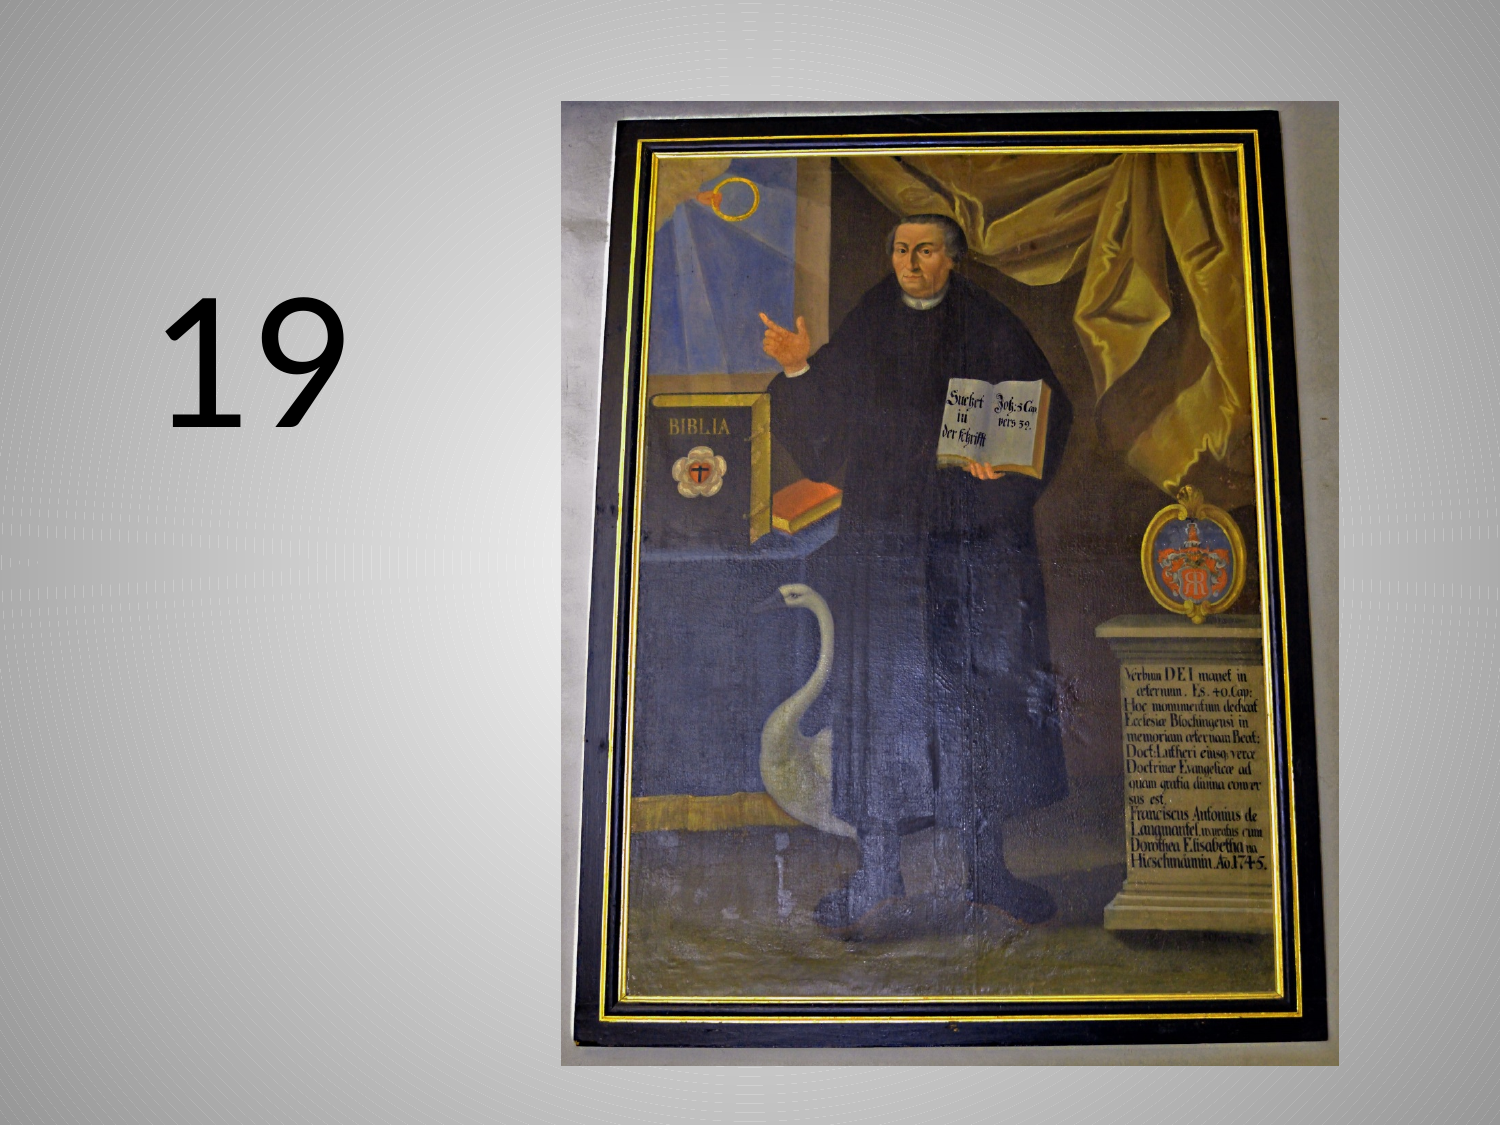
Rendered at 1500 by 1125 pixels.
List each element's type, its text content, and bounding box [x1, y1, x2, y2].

text_box 19 [88, 219, 384, 475]
picture [560, 101, 1339, 1067]
